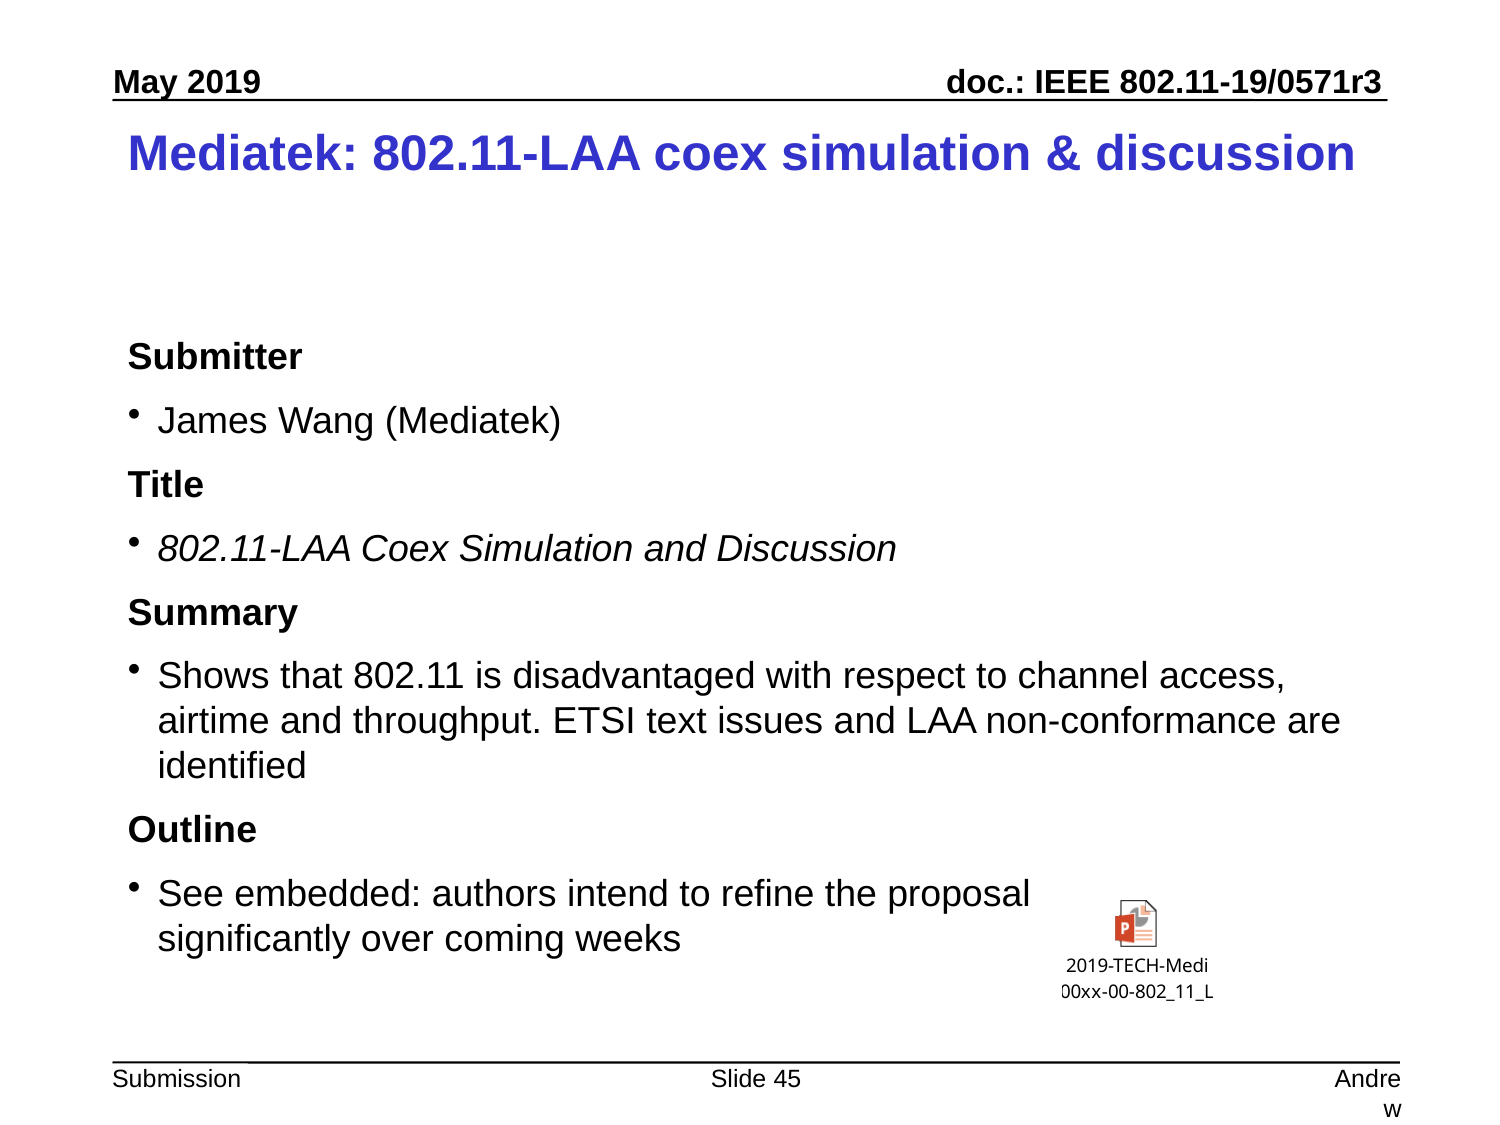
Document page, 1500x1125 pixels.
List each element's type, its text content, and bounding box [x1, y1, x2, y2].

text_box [1062, 898, 1213, 1032]
footer Andrew Myles, Cisco [1320, 1061, 1402, 1093]
list Submitter James Wang (Mediatek) Title 802.11-LAA Coex Simulation and Discussion Summary Shows that 802.11 is disadvantaged with respect to channel access, airtime and throughput. ETSI text issues and LAA non-conformance are identified Outline See embedded: authors intend to refine the proposal significantly over coming weeks [112, 324, 1388, 1000]
slide_number Slide 45 [709, 1061, 803, 1093]
title Mediatek: 802.11-LAA coex simulation & discussion [112, 112, 1388, 288]
